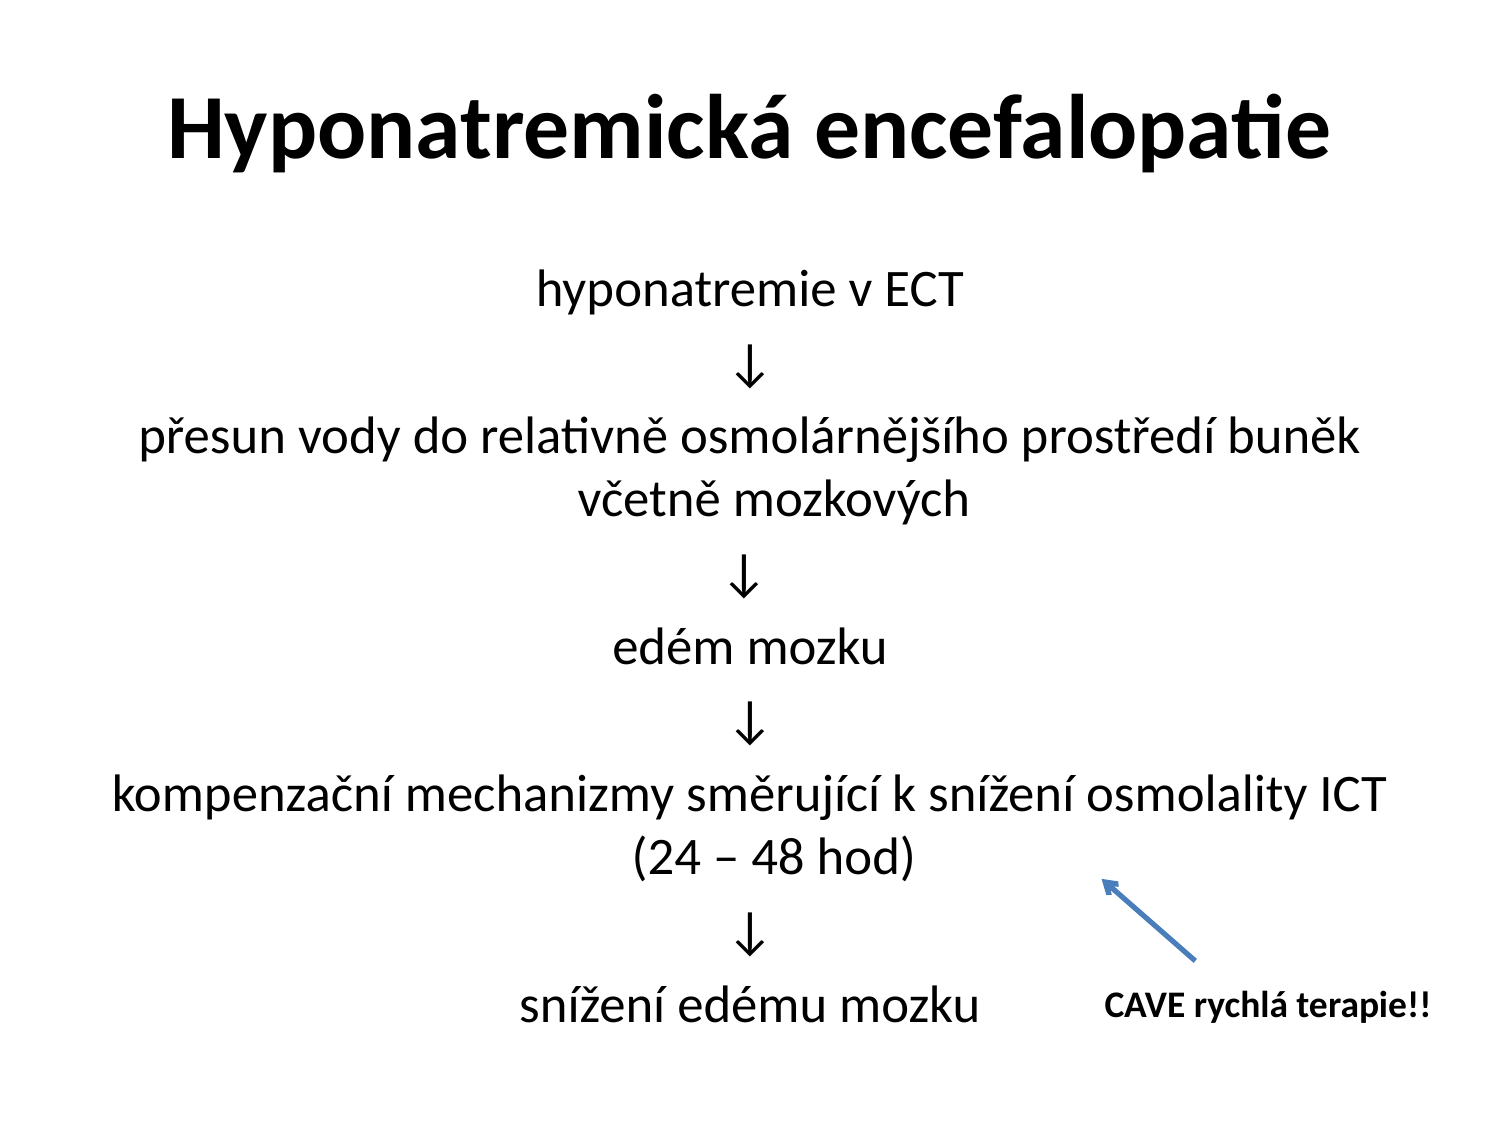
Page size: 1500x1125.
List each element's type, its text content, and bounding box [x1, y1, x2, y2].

title Hyponatremická encefalopatie [75, 45, 1425, 200]
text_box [1101, 878, 1196, 962]
list hyponatremie v ECT ↓ přesun vody do relativně osmolárnějšího prostředí buněk včetně mozkových ↓ edém mozku ↓ kompenzační mechanizmy směrující k snížení osmolality ICT (24 – 48 hod) ↓ snížení edému mozku [75, 246, 1425, 1043]
text_box CAVE rychlá terapie!! [1089, 972, 1465, 1033]
